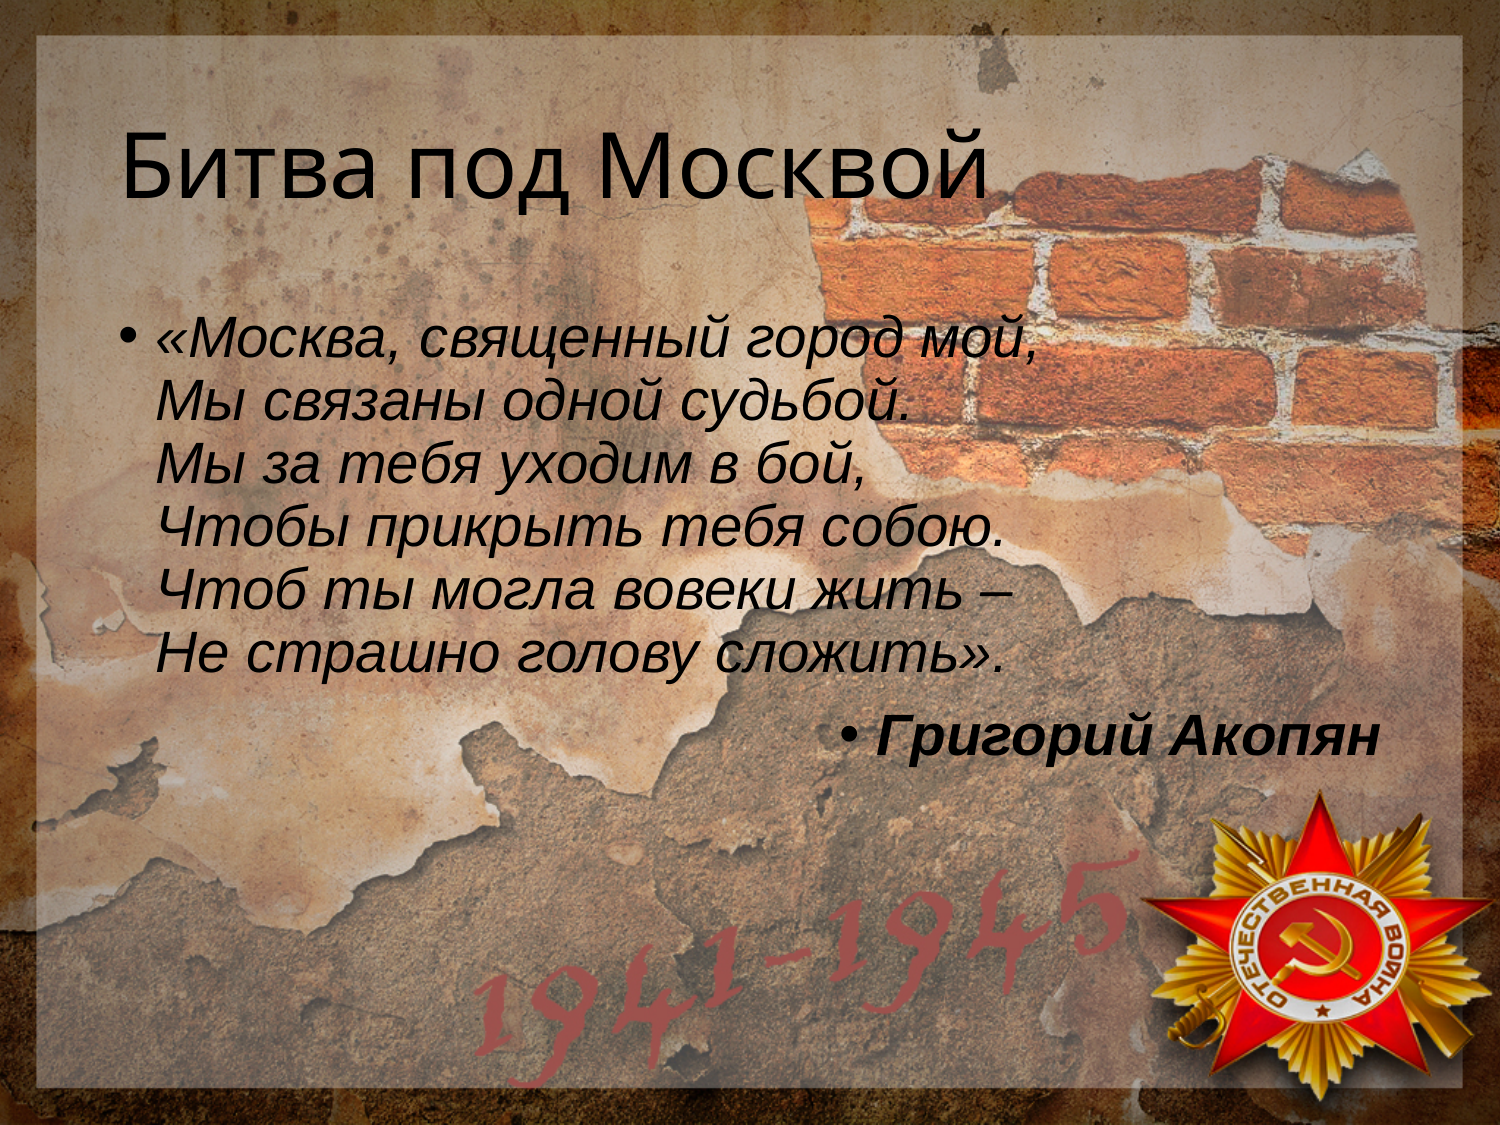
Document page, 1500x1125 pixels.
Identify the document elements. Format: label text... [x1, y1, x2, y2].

list «Москва, священный город мой, Мы связаны одной судьбой. Мы за тебя уходим в бой, Чтобы прикрыть тебя собою. Чтоб ты могла вовеки жить – Не страшно голову сложить». Григорий Акопян [103, 299, 1397, 1014]
title Битва под Москвой [103, 59, 1397, 278]
picture [0, 0, 1500, 1125]
